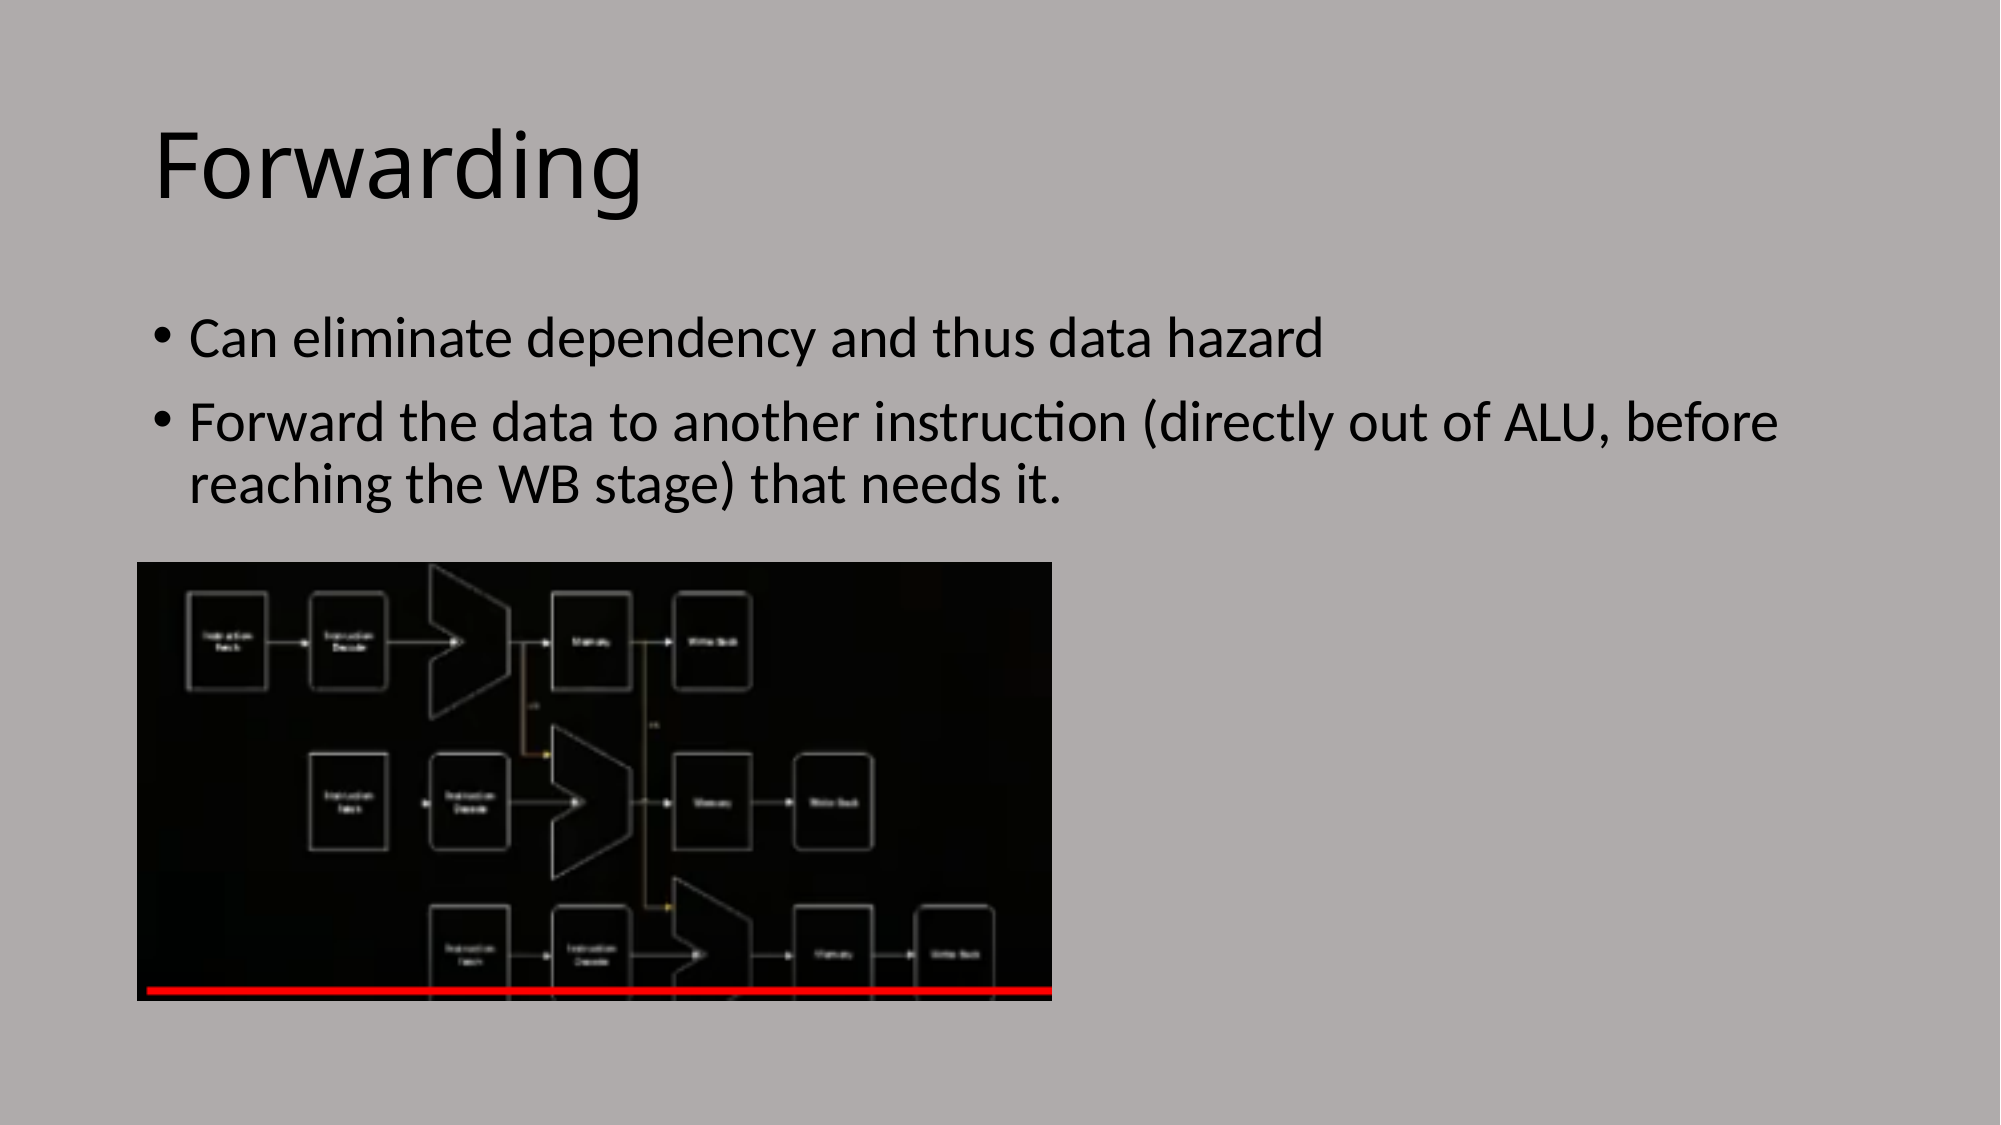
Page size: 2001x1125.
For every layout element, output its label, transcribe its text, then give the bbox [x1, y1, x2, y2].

picture [137, 562, 1052, 1002]
list Can eliminate dependency and thus data hazard Forward the data to another instruction (directly out of ALU, before reaching the WB stage) that needs it. [137, 299, 1863, 1014]
title Forwarding [137, 59, 1863, 278]
